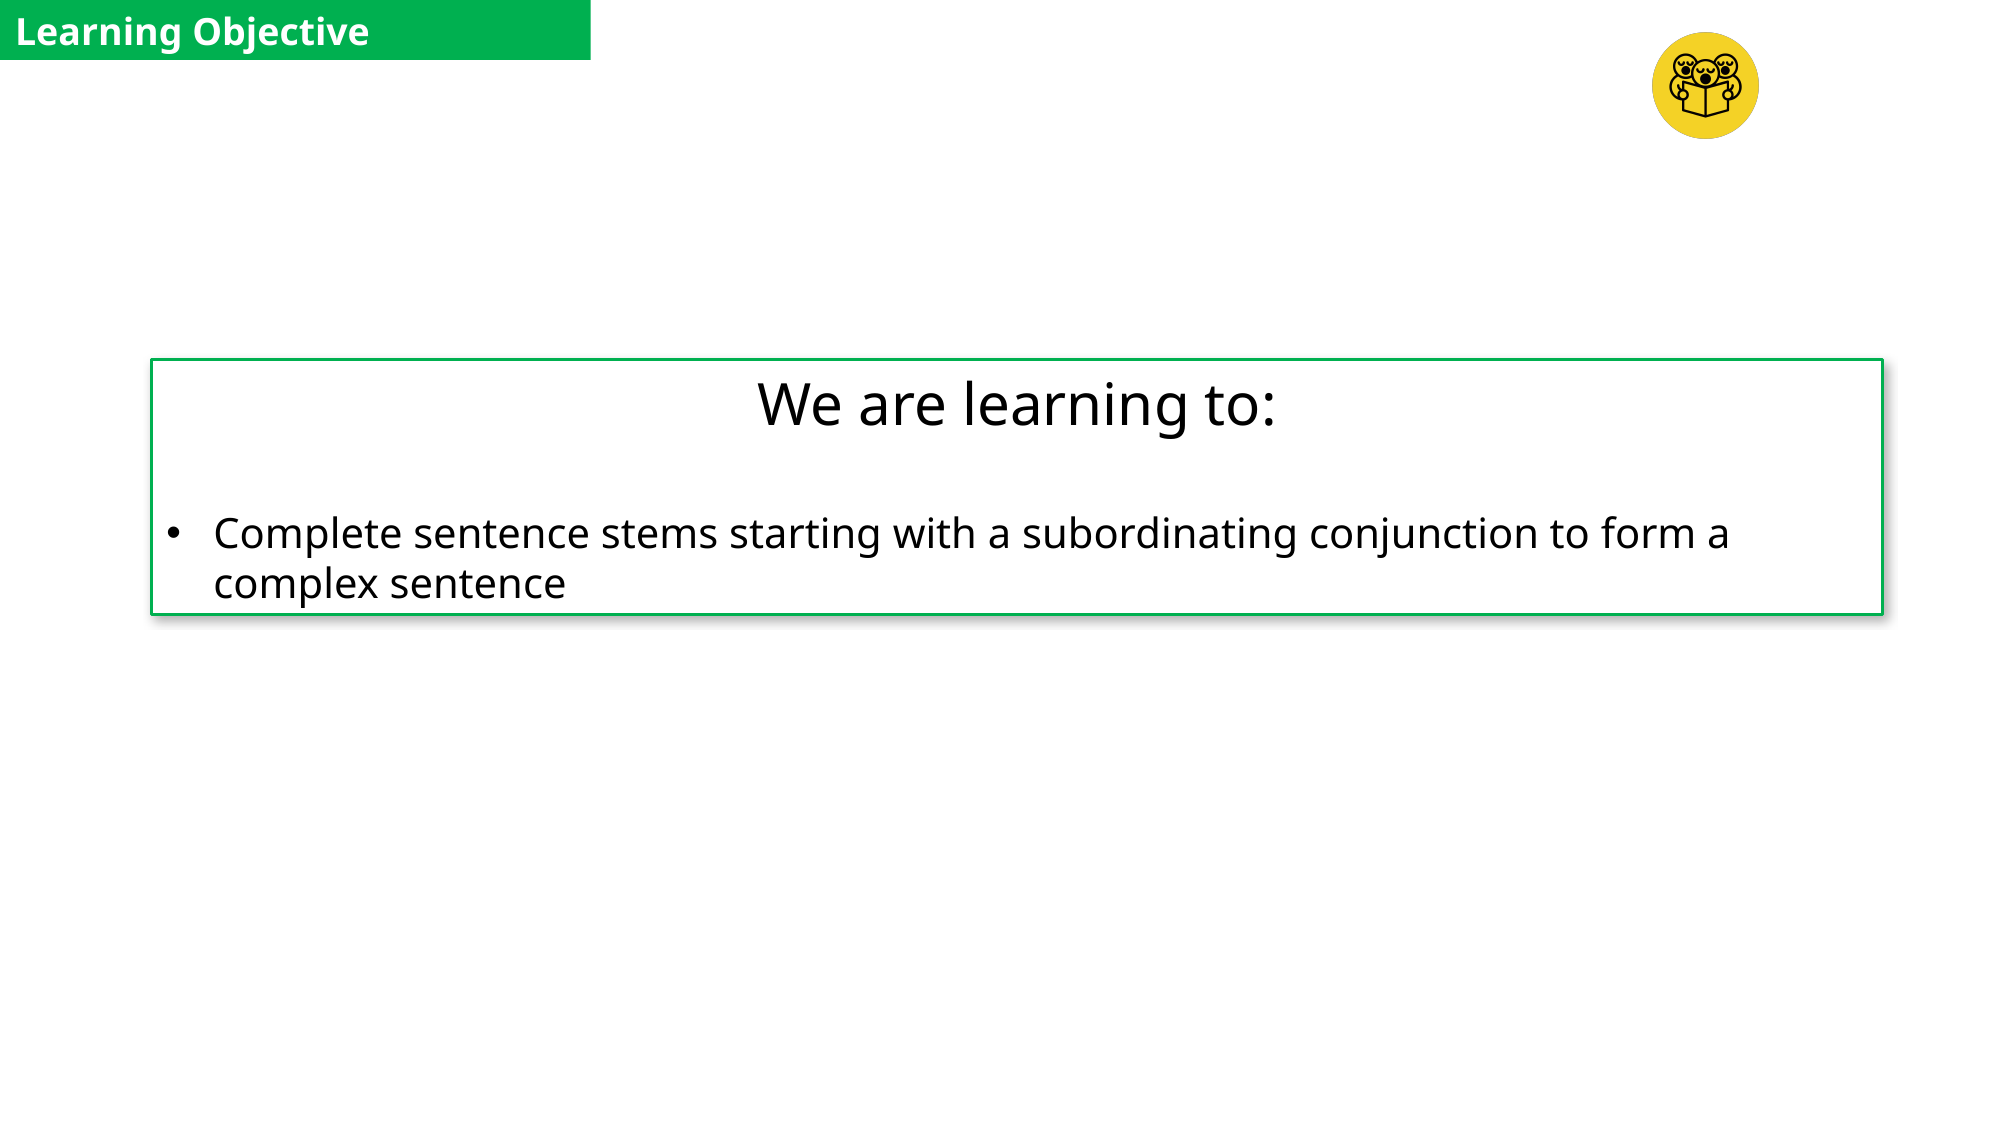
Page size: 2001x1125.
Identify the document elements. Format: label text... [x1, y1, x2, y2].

text_box Learning Objective [0, 0, 591, 60]
text_box We are learning to: Complete sentence stems starting with a subordinating conjunction to form a complex sentence [151, 359, 1883, 615]
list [1650, 29, 1762, 141]
